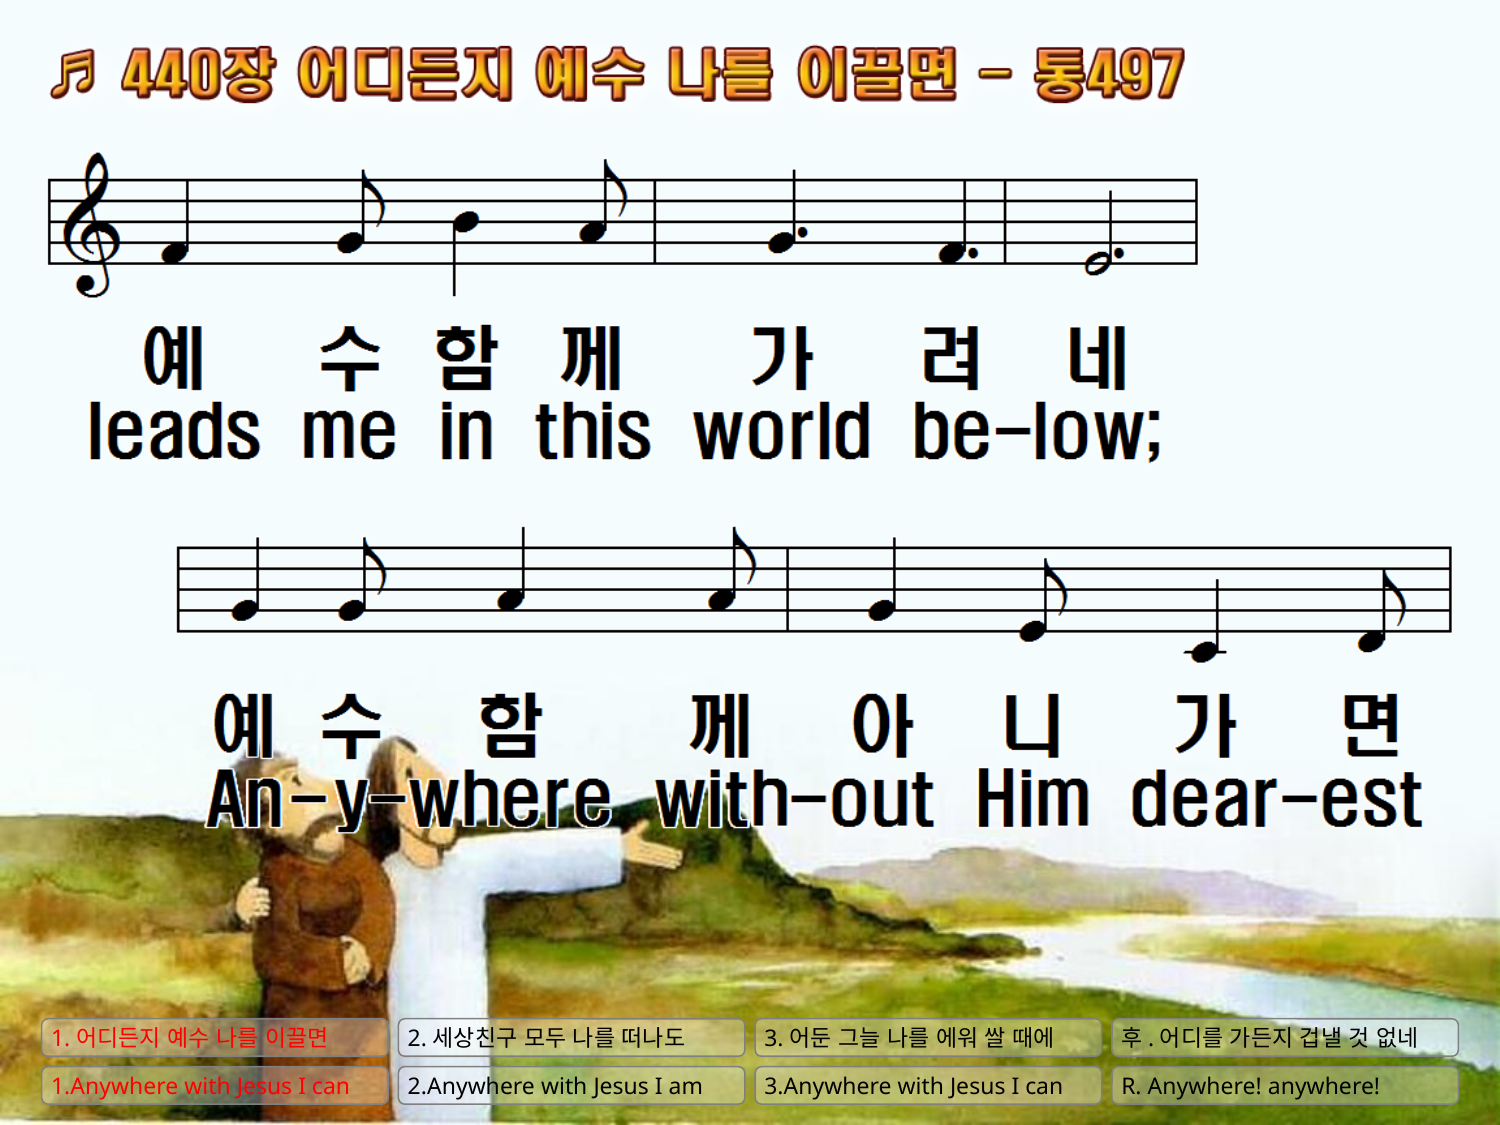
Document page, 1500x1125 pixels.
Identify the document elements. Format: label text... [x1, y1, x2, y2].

text_box 3.어둔 그늘 나를 에워 쌀 때에 [755, 1018, 1102, 1057]
text_box 2.Anywhere with Jesus I am [398, 1066, 745, 1105]
text_box R. Anywhere! anywhere! [1111, 1066, 1459, 1105]
text_box 후.어디를 가든지 겁낼 것 없네 [1111, 1018, 1459, 1057]
text_box 1.Anywhere with Jesus I can [41, 1066, 389, 1105]
text_box 3.Anywhere with Jesus I can [755, 1066, 1102, 1105]
text_box 1.어디든지 예수 나를 이끌면 [41, 1018, 389, 1057]
picture [0, 0, 1500, 1125]
text_box 2.세상친구 모두 나를 떠나도 [398, 1018, 745, 1057]
